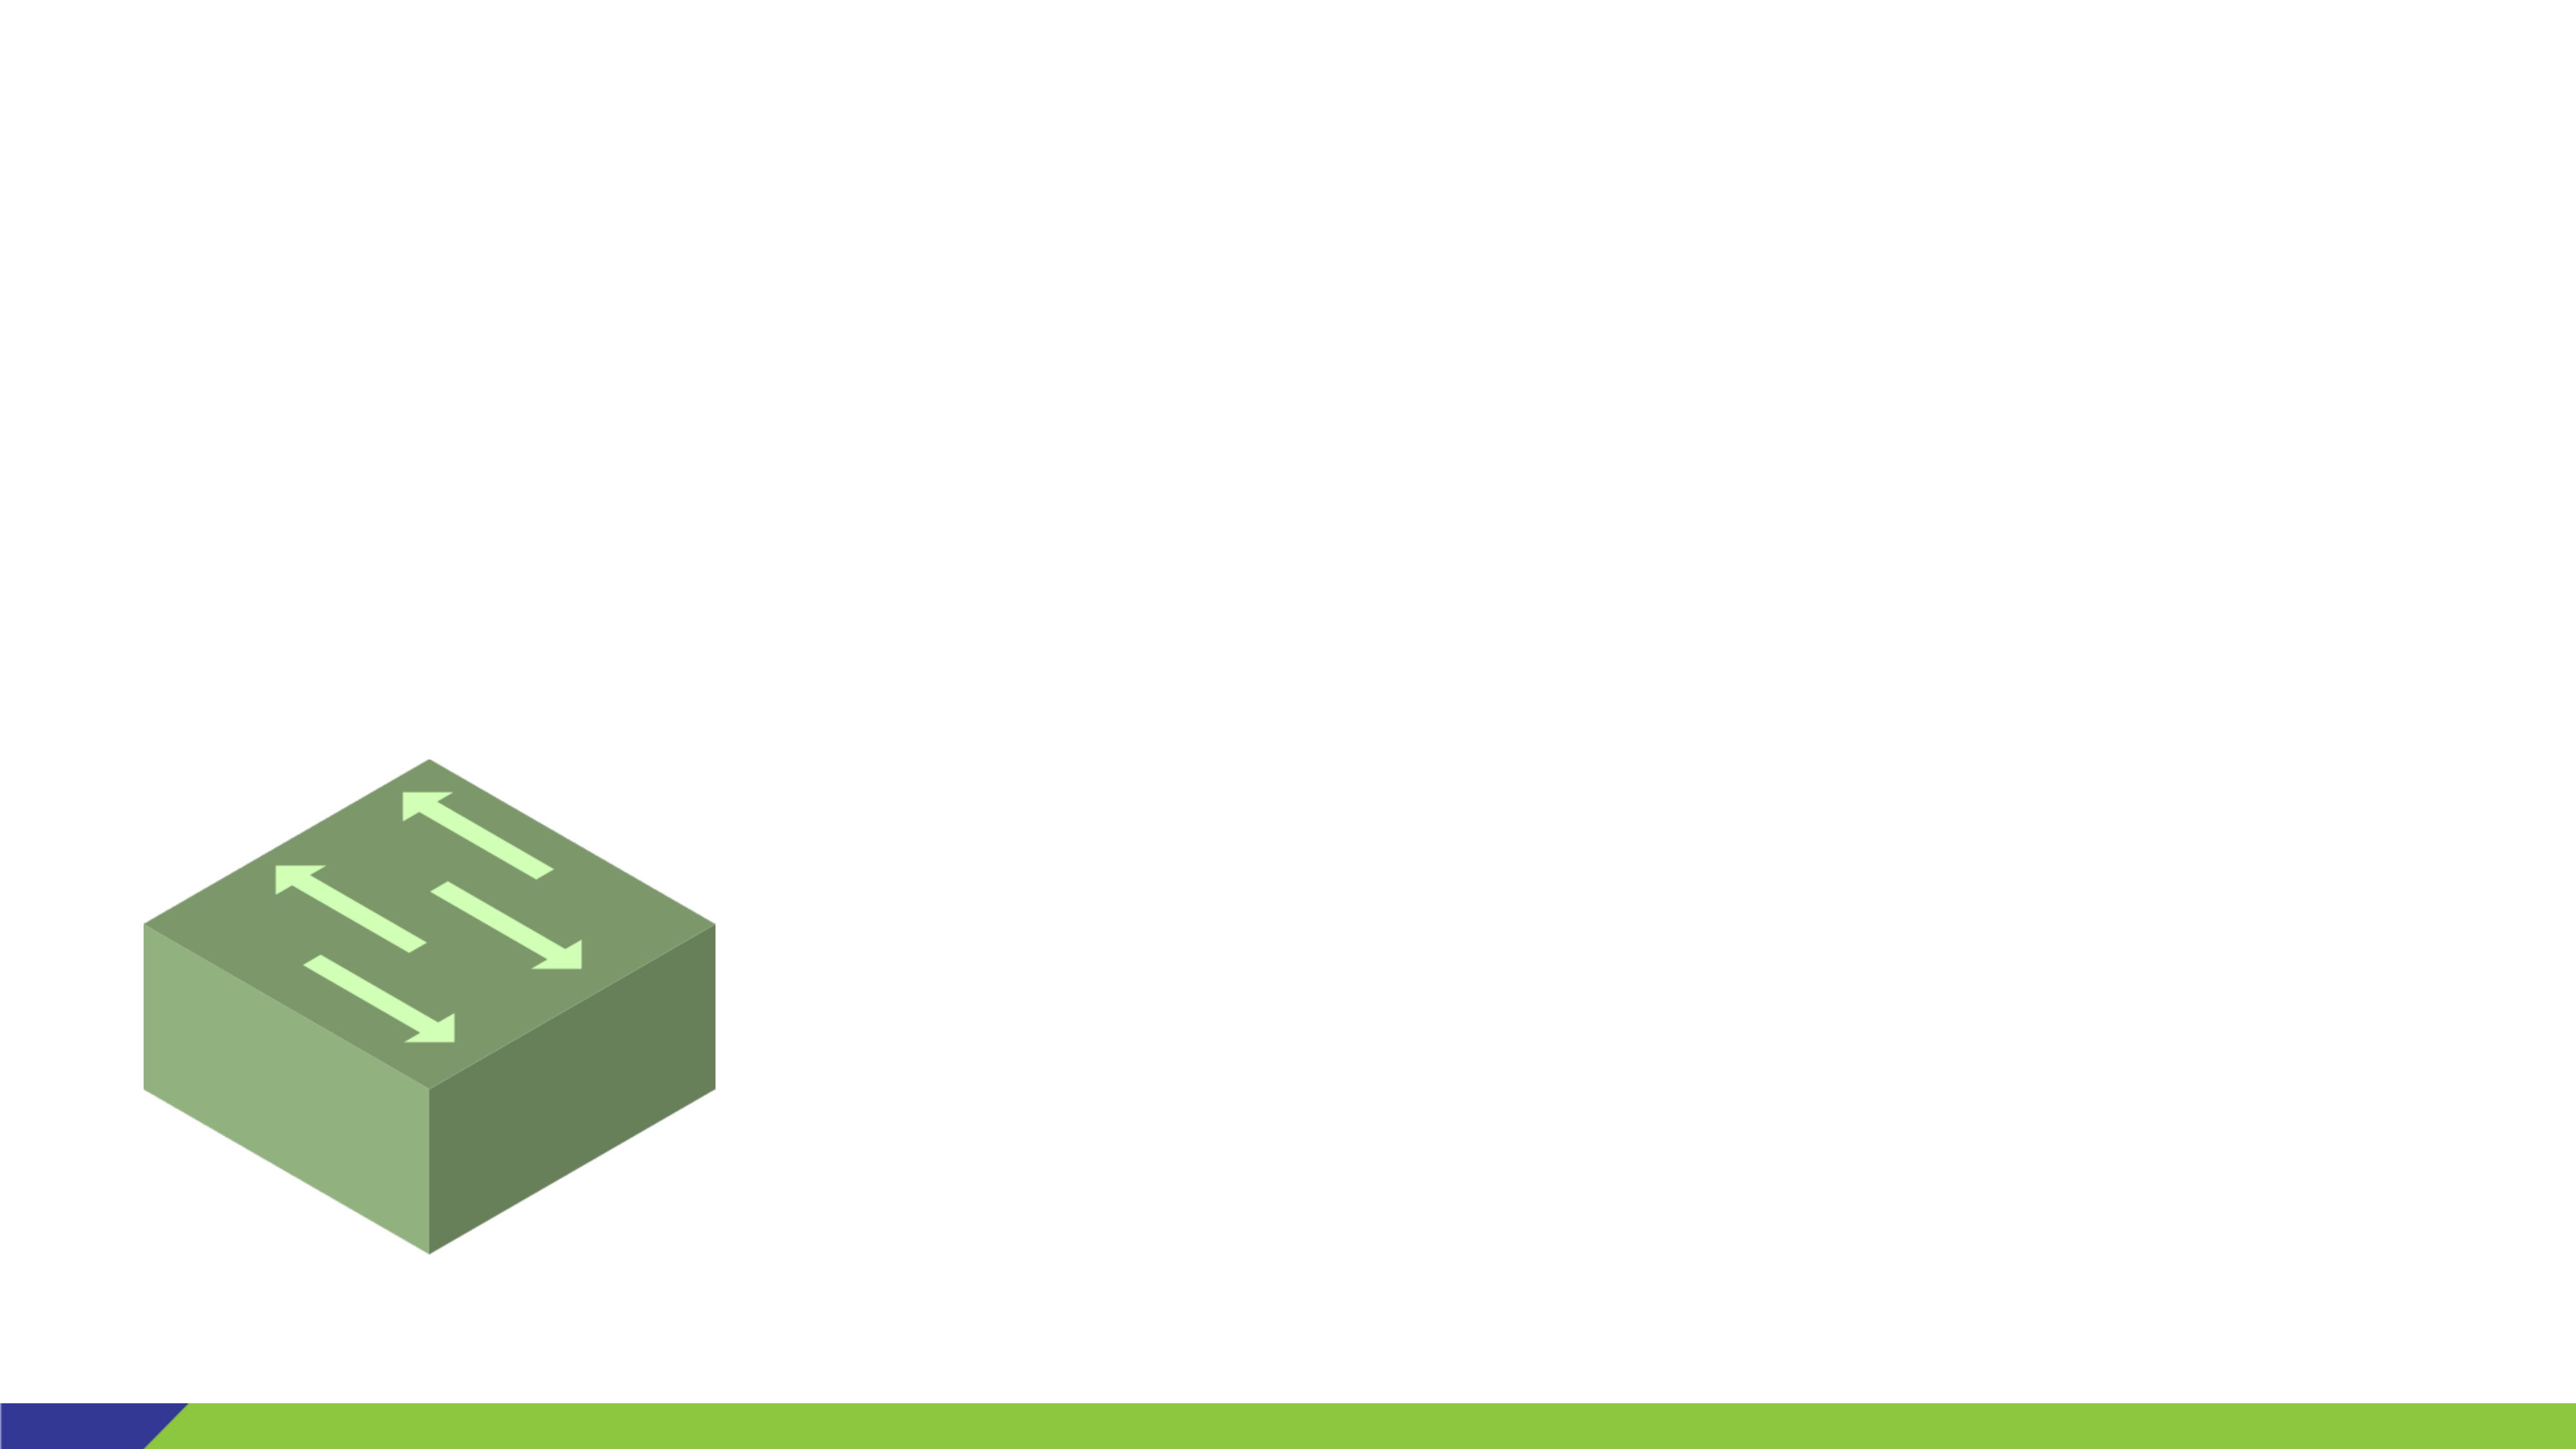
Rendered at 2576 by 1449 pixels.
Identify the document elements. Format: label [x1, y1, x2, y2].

picture [0, 1403, 2576, 1449]
picture [144, 759, 715, 1255]
